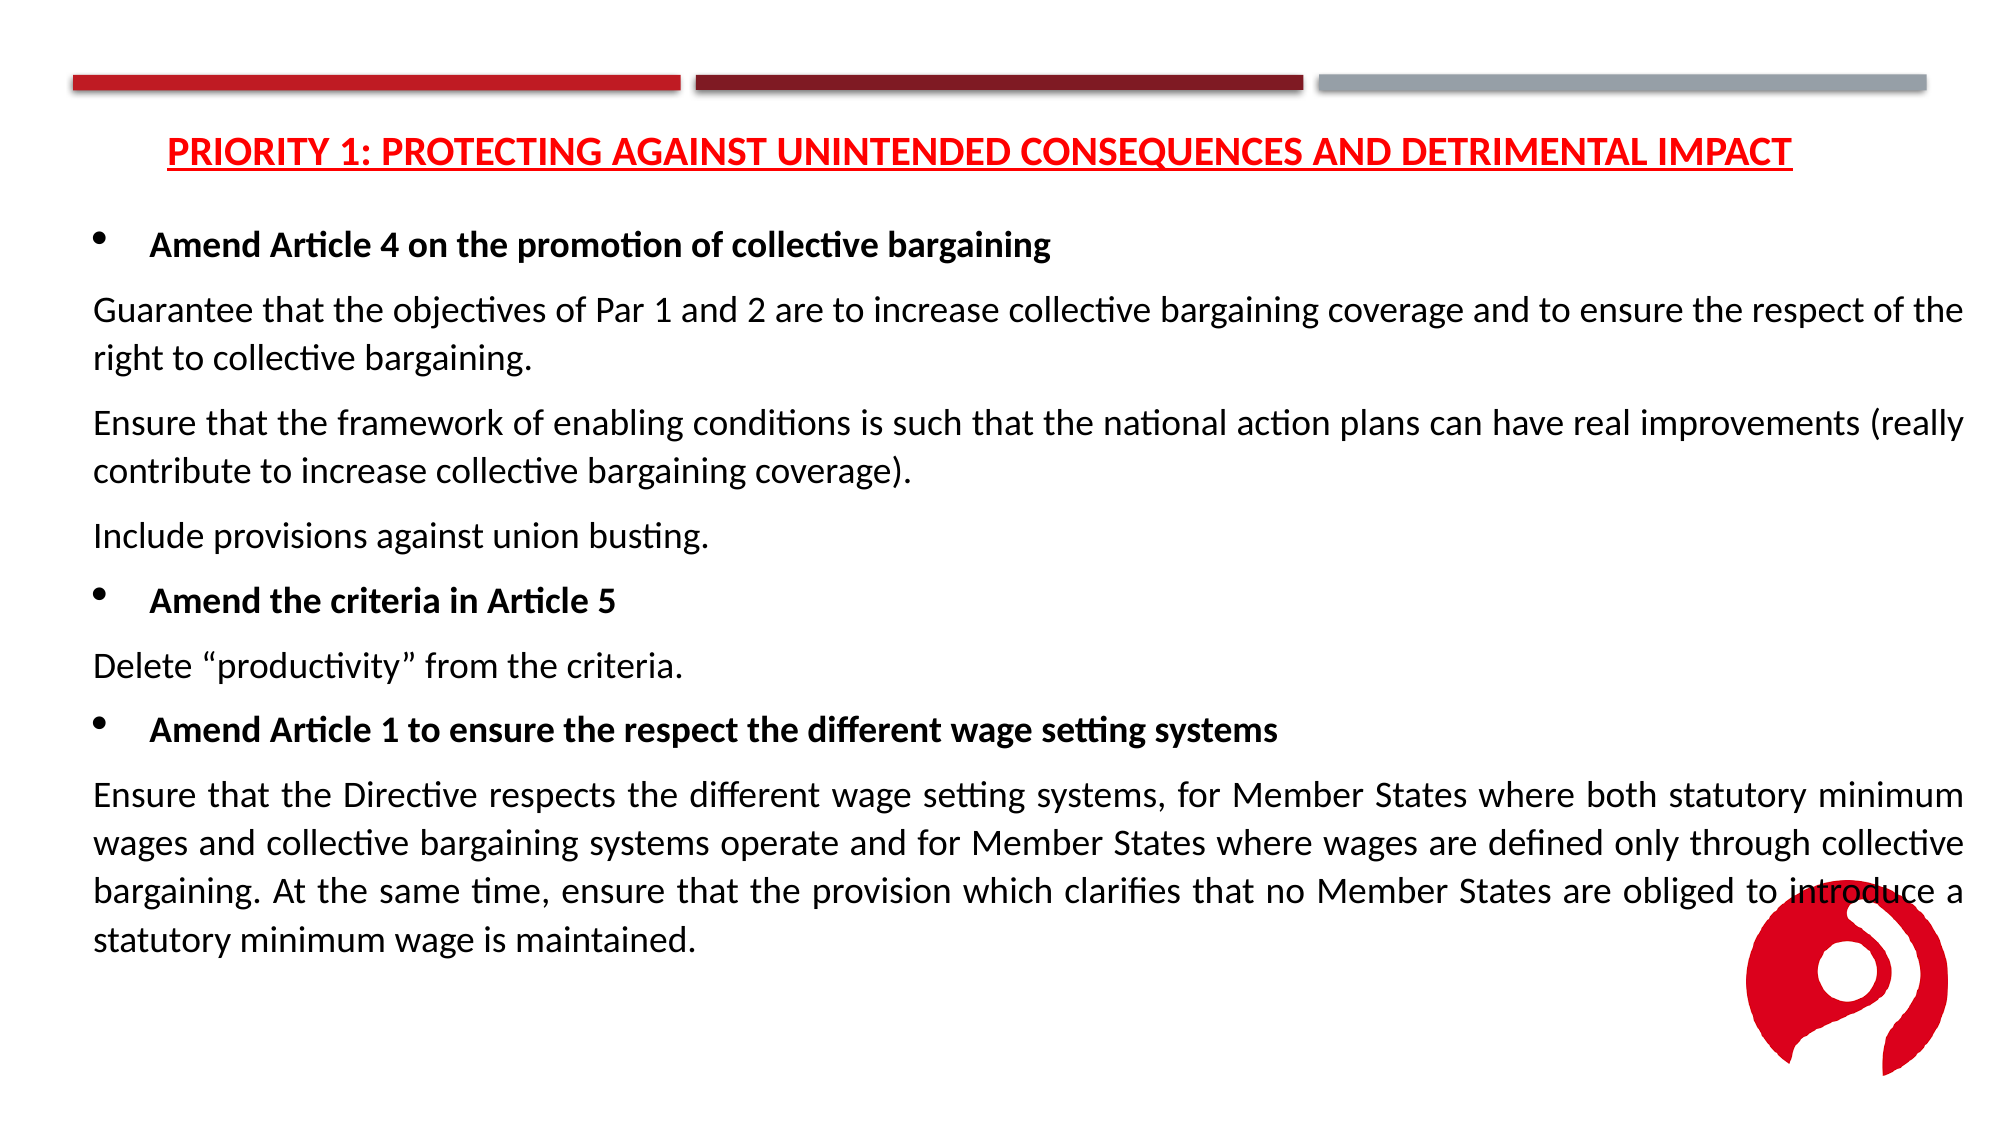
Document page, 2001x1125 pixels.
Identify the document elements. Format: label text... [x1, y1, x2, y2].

text_box Amend Article 4 on the promotion of collective bargaining Guarantee that the objectives of Par 1 and 2 are to increase collective bargaining coverage and to ensure the respect of the right to collective bargaining. Ensure that the framework of enabling conditions is such that the national action plans can have real improvements (really contribute to increase collective bargaining coverage). Include provisions against union busting. Amend the criteria in Article 5 Delete “productivity” from the criteria. Amend Article 1 to ensure the respect the different wage setting systems Ensure that the Directive respects the different wage setting systems, for Member States where both statutory minimum wages and collective bargaining systems operate and for Member States where wages are defined only through collective bargaining. At the same time, ensure that the provision which clarifies that no Member States are obliged to introduce a statutory minimum wage is maintained. [78, 210, 1982, 967]
picture [1745, 880, 1949, 1076]
text_box Priority 1: Protecting against unintended consequences and detrimental impact [78, 112, 1882, 210]
